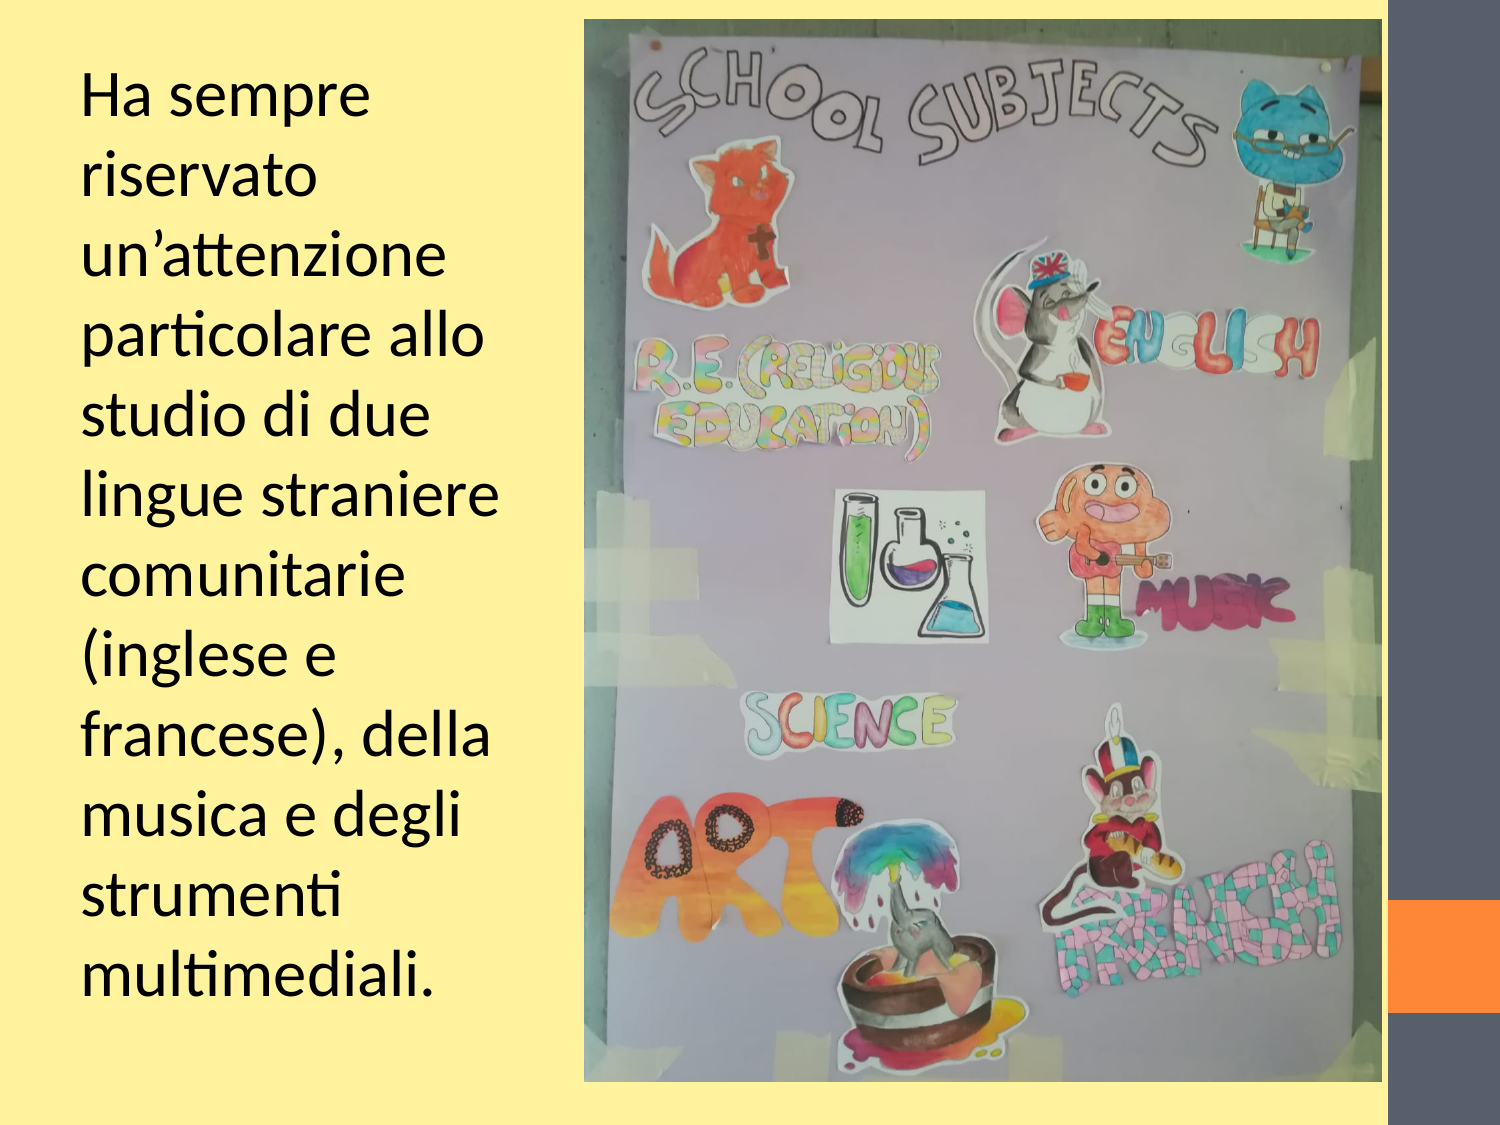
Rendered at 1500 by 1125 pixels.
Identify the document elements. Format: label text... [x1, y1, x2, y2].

text_box [75, 262, 579, 1050]
text_box Ha sempre riservato un’attenzione particolare allo studio di due lingue straniere comunitarie (inglese e francese), della musica e degli strumenti multimediali. [64, 42, 579, 967]
picture [584, 18, 1382, 1082]
